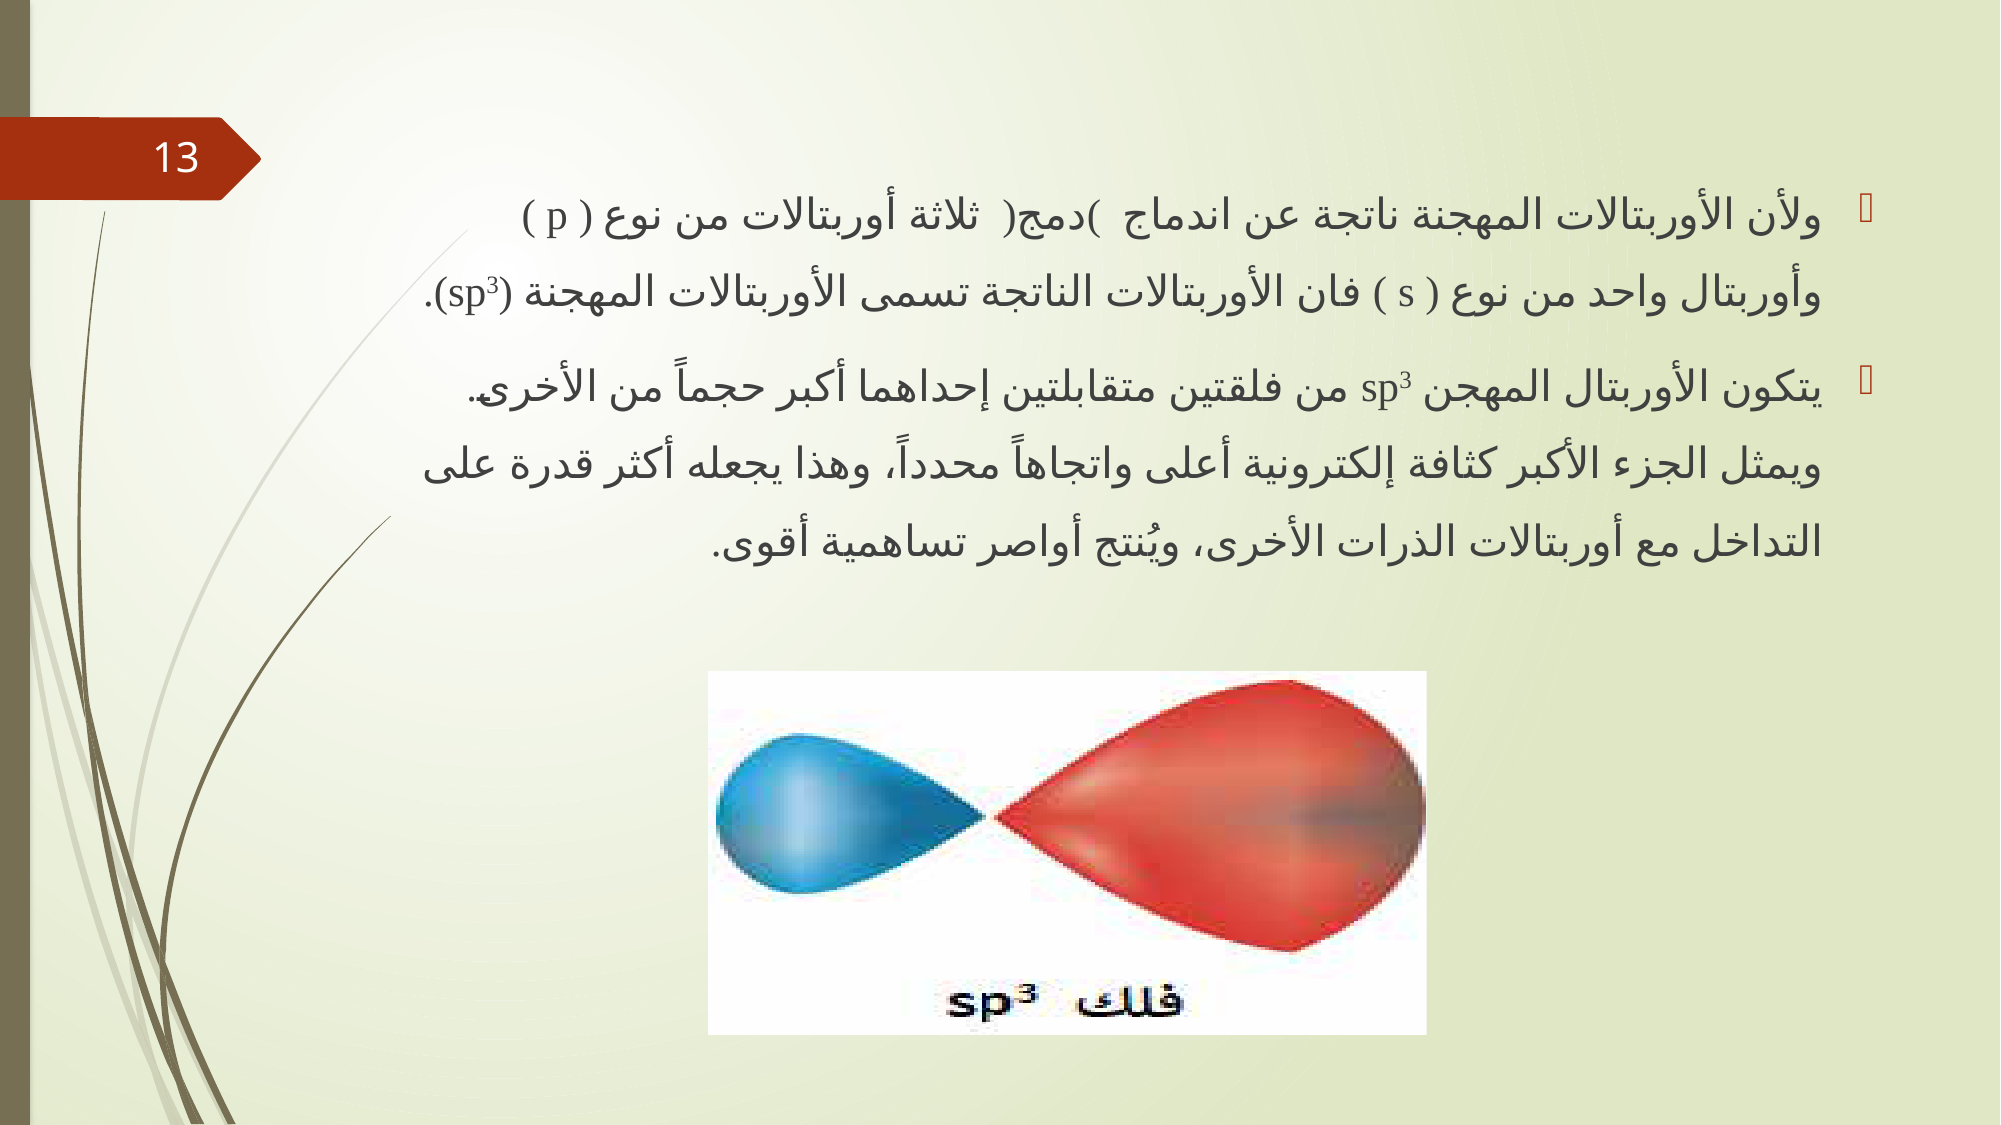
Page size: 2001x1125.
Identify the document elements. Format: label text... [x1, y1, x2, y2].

slide_number 13 [87, 129, 216, 190]
list ولأن الأوربتالات المهجنة ناتجة عن اندماج )دمج( ثلاثة أوربتالات من نوع ( p ) وأوربتال واحد من نوع ( s ) فان الأوربتالات الناتجة تسمى الأوربتالات المهجنة (sp3). يتكون الأوربتال المهجن sp3 من فلقتين متقابلتين إحداهما أكبر حجماً من الأخرى. ويمثل الجزء الأكبر كثافة إلكترونية أعلى واتجاهاً محدداً، وهذا يجعله أكثر قدرة على التداخل مع أوربتالات الذرات الأخرى، ويُنتج أواصر تساهمية أقوى. [379, 153, 1888, 650]
picture [707, 671, 1427, 1035]
